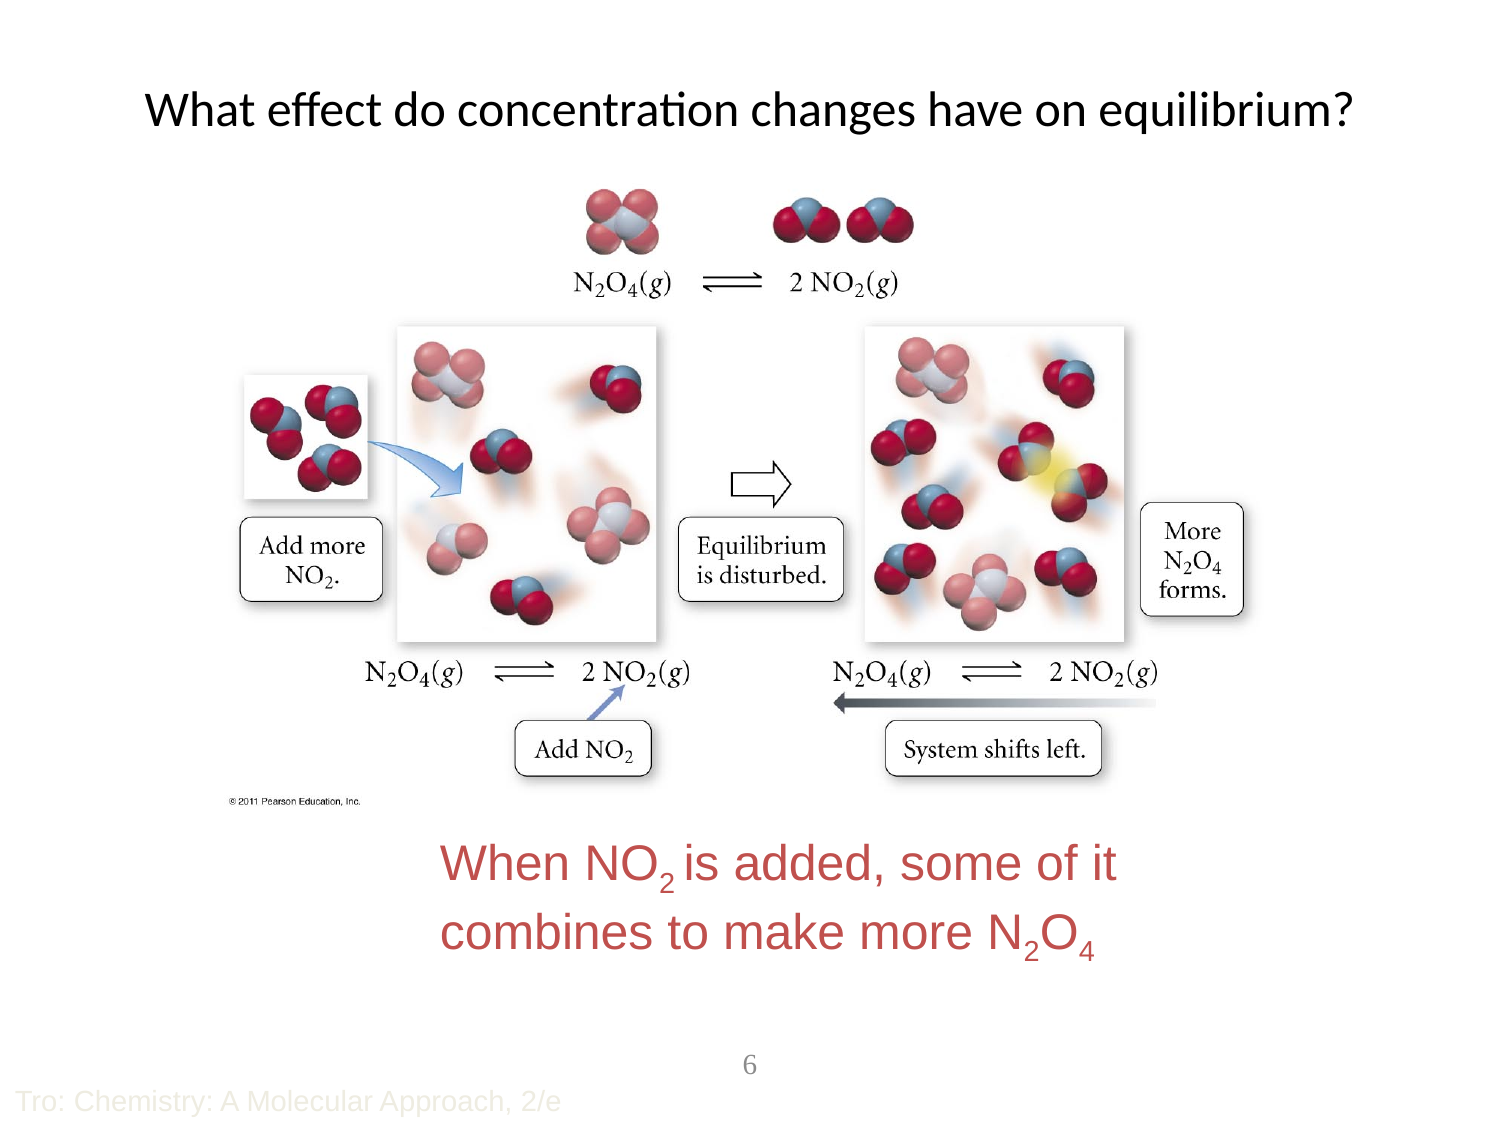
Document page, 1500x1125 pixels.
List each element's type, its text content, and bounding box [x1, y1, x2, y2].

text_box When NO2 is added, some of it combines to make more N2O4 [424, 823, 1163, 975]
title What effect do concentration changes have on equilibrium? [112, 37, 1388, 175]
picture [224, 174, 1276, 814]
slide_number 6 [512, 1025, 988, 1100]
text_box Tro: Chemistry: A Molecular Approach, 2/e [0, 1074, 600, 1125]
